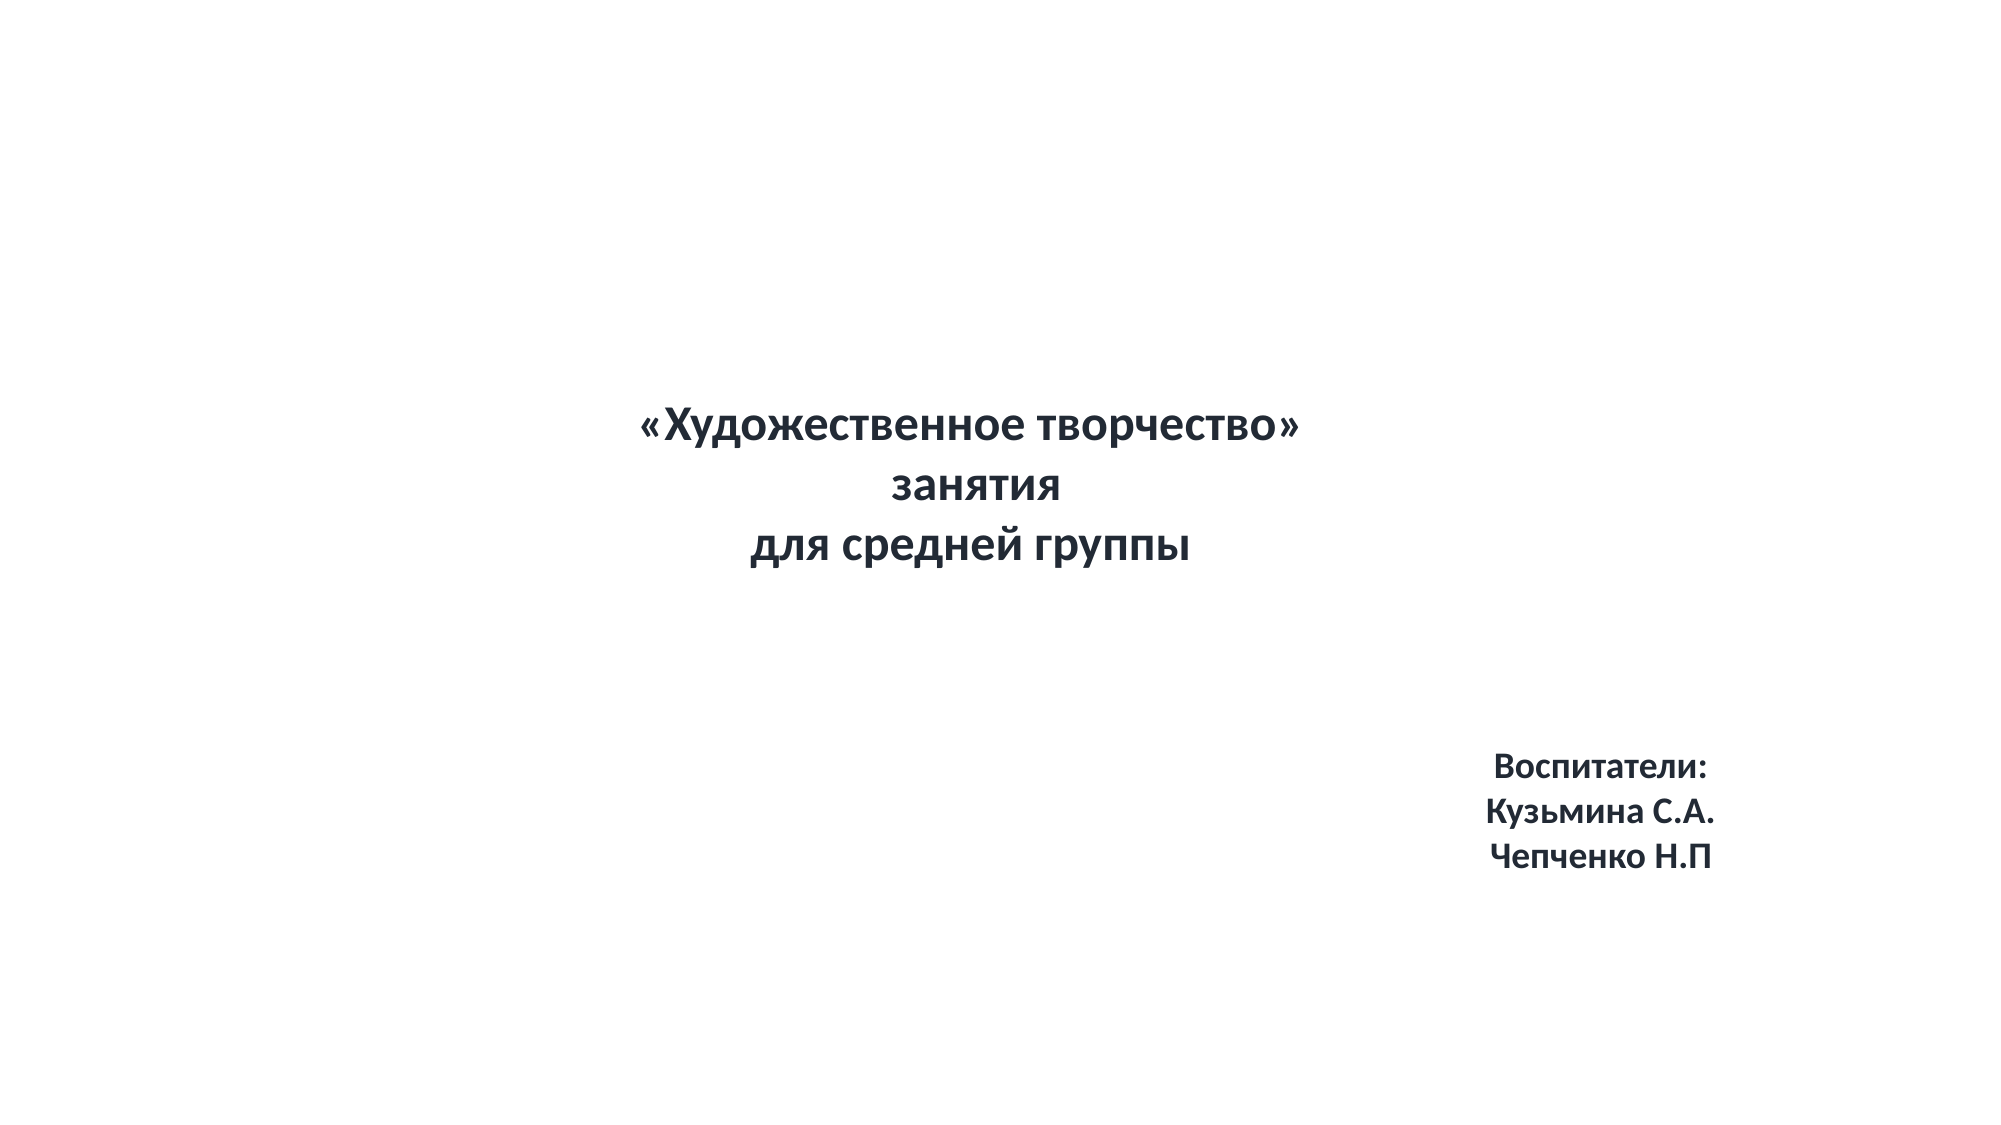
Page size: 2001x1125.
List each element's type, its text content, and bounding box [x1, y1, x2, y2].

text_box Воспитатели: Кузьмина С.А. Чепченко Н.П [1352, 733, 1850, 883]
text_box «Художественное творчество» занятия для средней группы [441, 383, 1500, 578]
